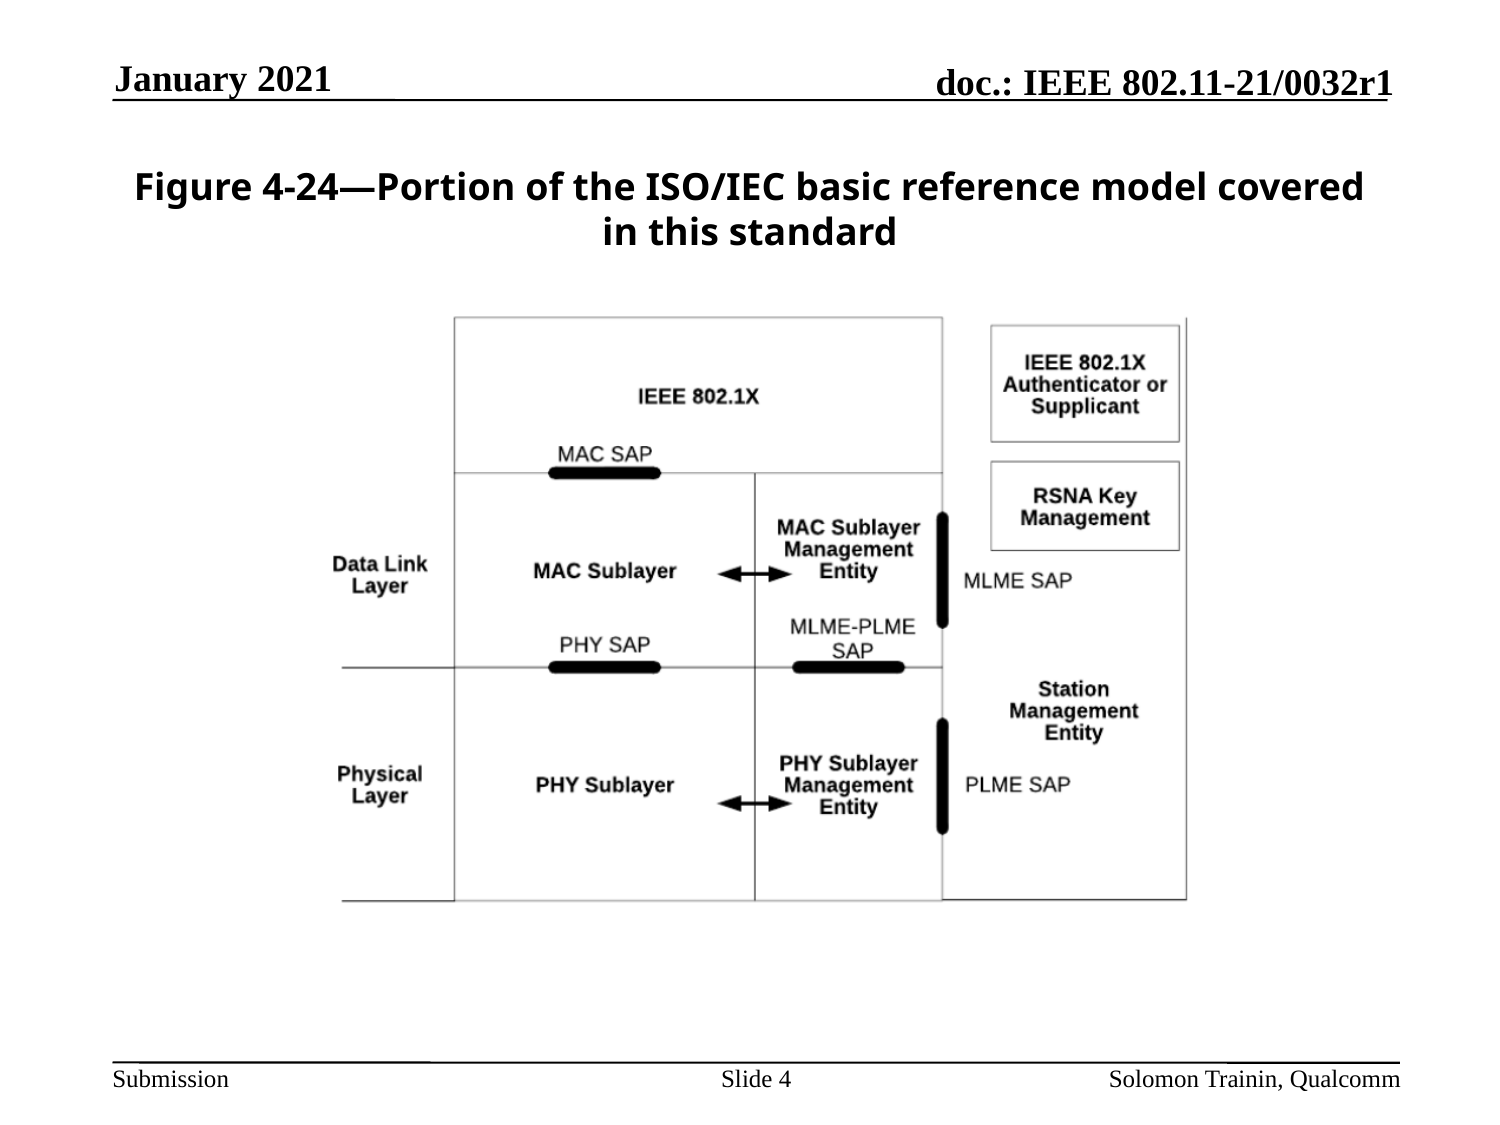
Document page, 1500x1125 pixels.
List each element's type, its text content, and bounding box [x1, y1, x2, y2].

title Figure 4-24—Portion of the ISO/IEC basic reference model covered in this standard [112, 149, 1388, 268]
slide_number Slide 4 [712, 1061, 800, 1123]
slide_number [114, 54, 423, 100]
picture [224, 280, 1237, 931]
footer Solomon Trainin, Qualcomm [878, 1061, 1402, 1093]
